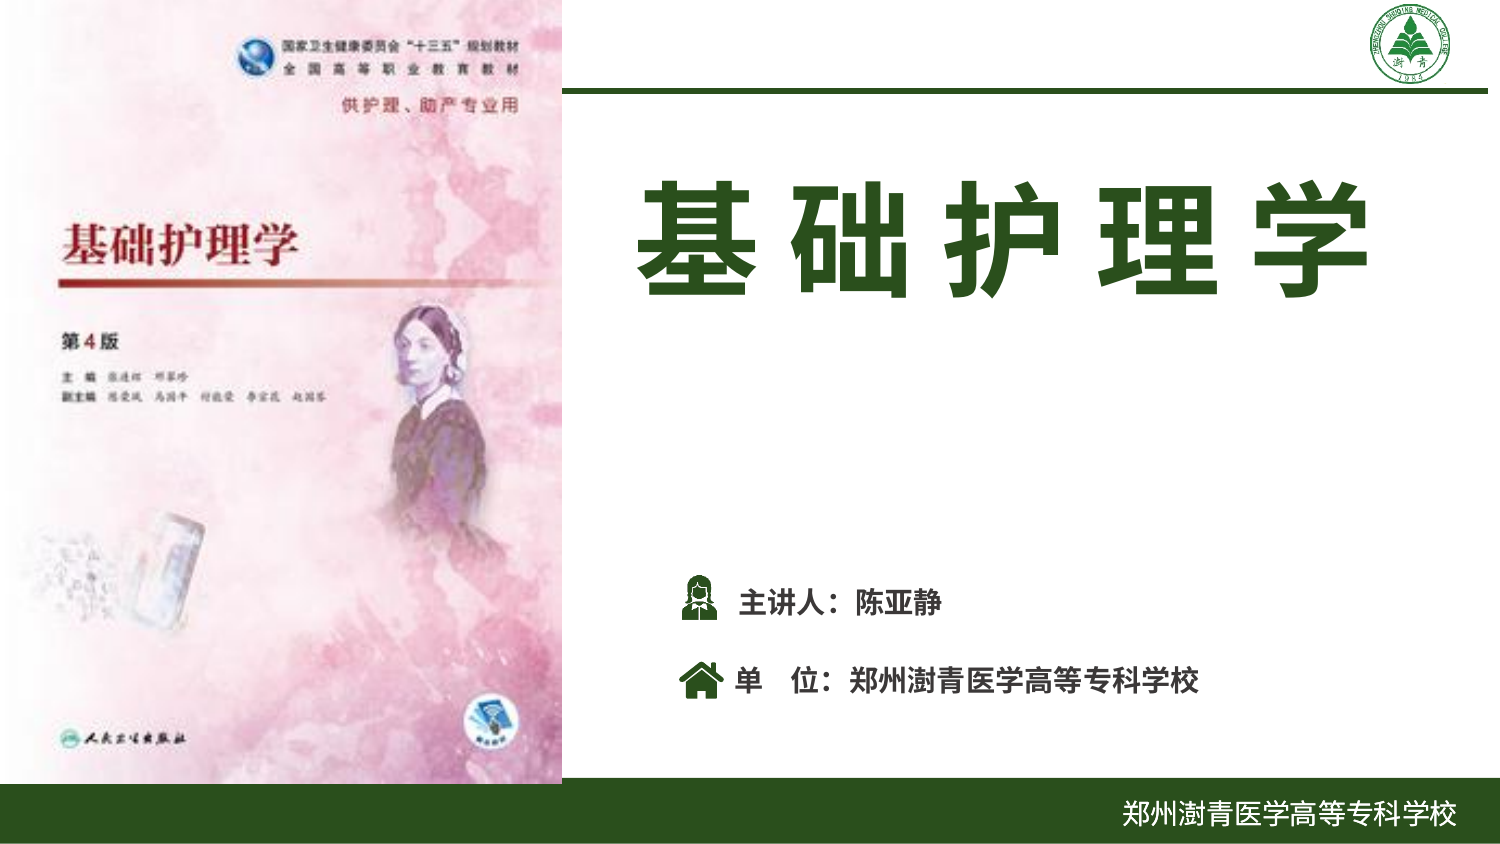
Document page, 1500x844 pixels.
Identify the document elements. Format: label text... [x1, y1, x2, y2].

picture [0, 0, 562, 784]
text_box 基 础 护 理 学 [620, 155, 1493, 321]
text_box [667, 565, 1087, 629]
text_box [679, 655, 1274, 741]
picture [1370, 4, 1450, 84]
